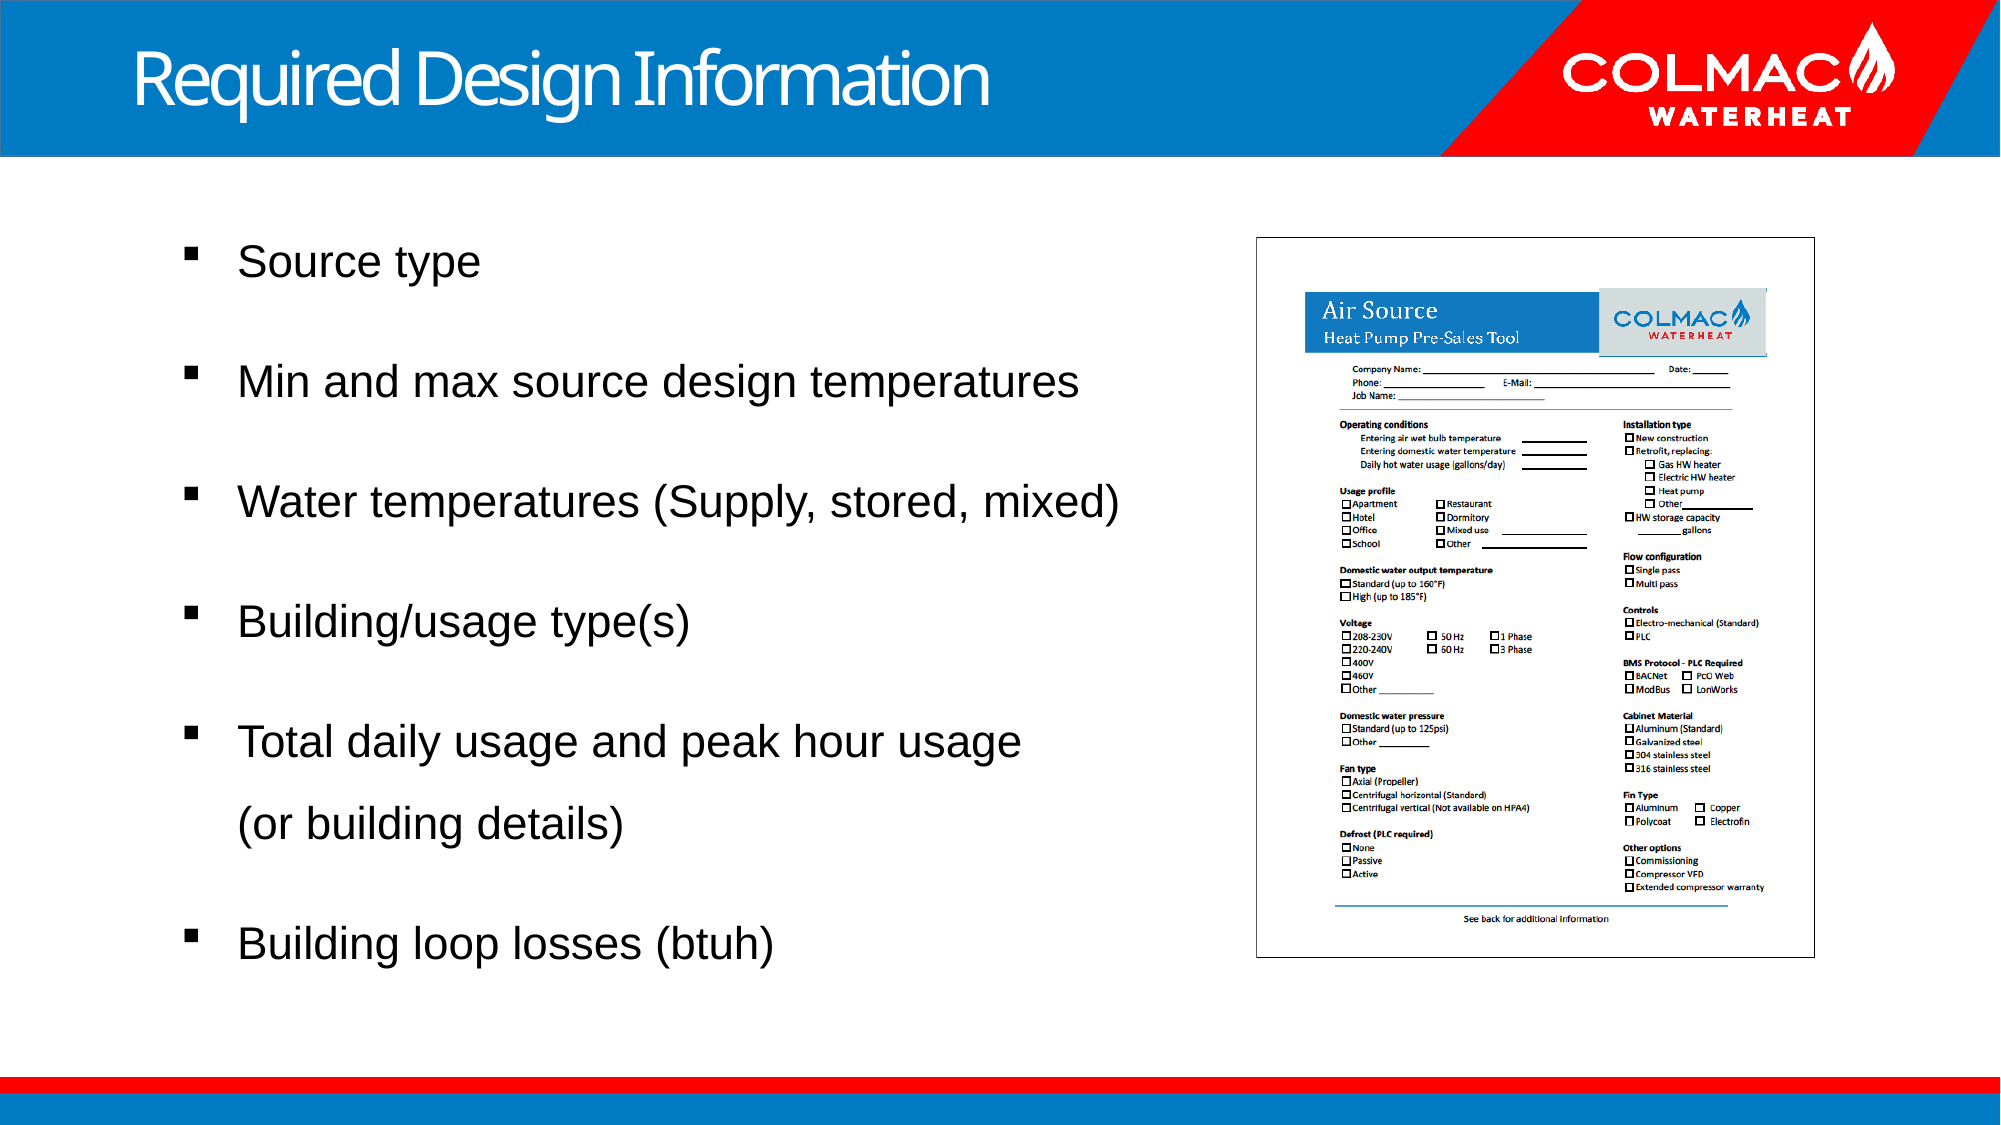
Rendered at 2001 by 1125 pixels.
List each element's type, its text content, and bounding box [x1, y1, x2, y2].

picture [1563, 22, 1895, 126]
title Required Design Information [115, 32, 1410, 198]
picture [1256, 236, 1816, 959]
list Source type Min and max source design temperatures Water temperatures (Supply, stored, mixed) Building/usage type(s) Total daily usage and peak hour usage (or building details) Building loop losses (btuh) [90, 218, 1217, 977]
